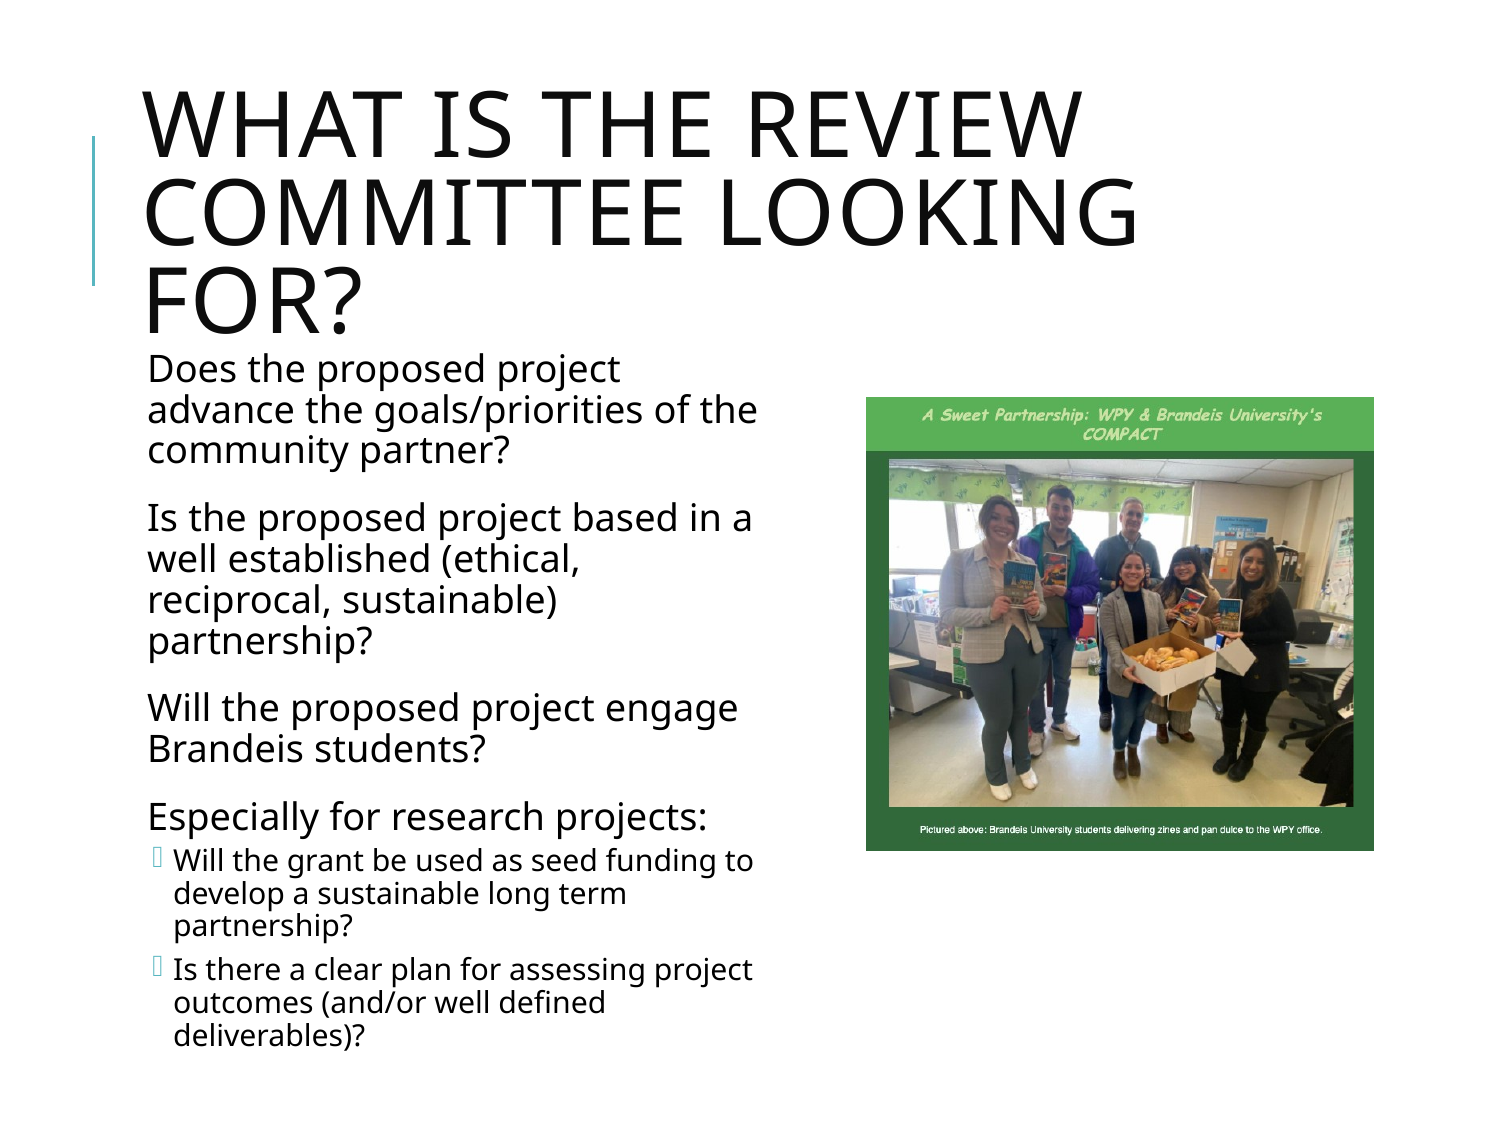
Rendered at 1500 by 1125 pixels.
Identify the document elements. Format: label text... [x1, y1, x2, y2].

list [865, 396, 1375, 851]
title What is the review committee looking for? [126, 96, 1322, 342]
list Does the proposed project advance the goals/priorities of the community partner? Is the proposed project based in a well established (ethical, reciprocal, sustainable) partnership? Will the proposed project engage Brandeis students? Especially for research projects: Will the grant be used as seed funding to develop a sustainable long term partnership? Is there a clear plan for assessing project outcomes (and/or well defined deliverables)? [126, 341, 783, 1064]
